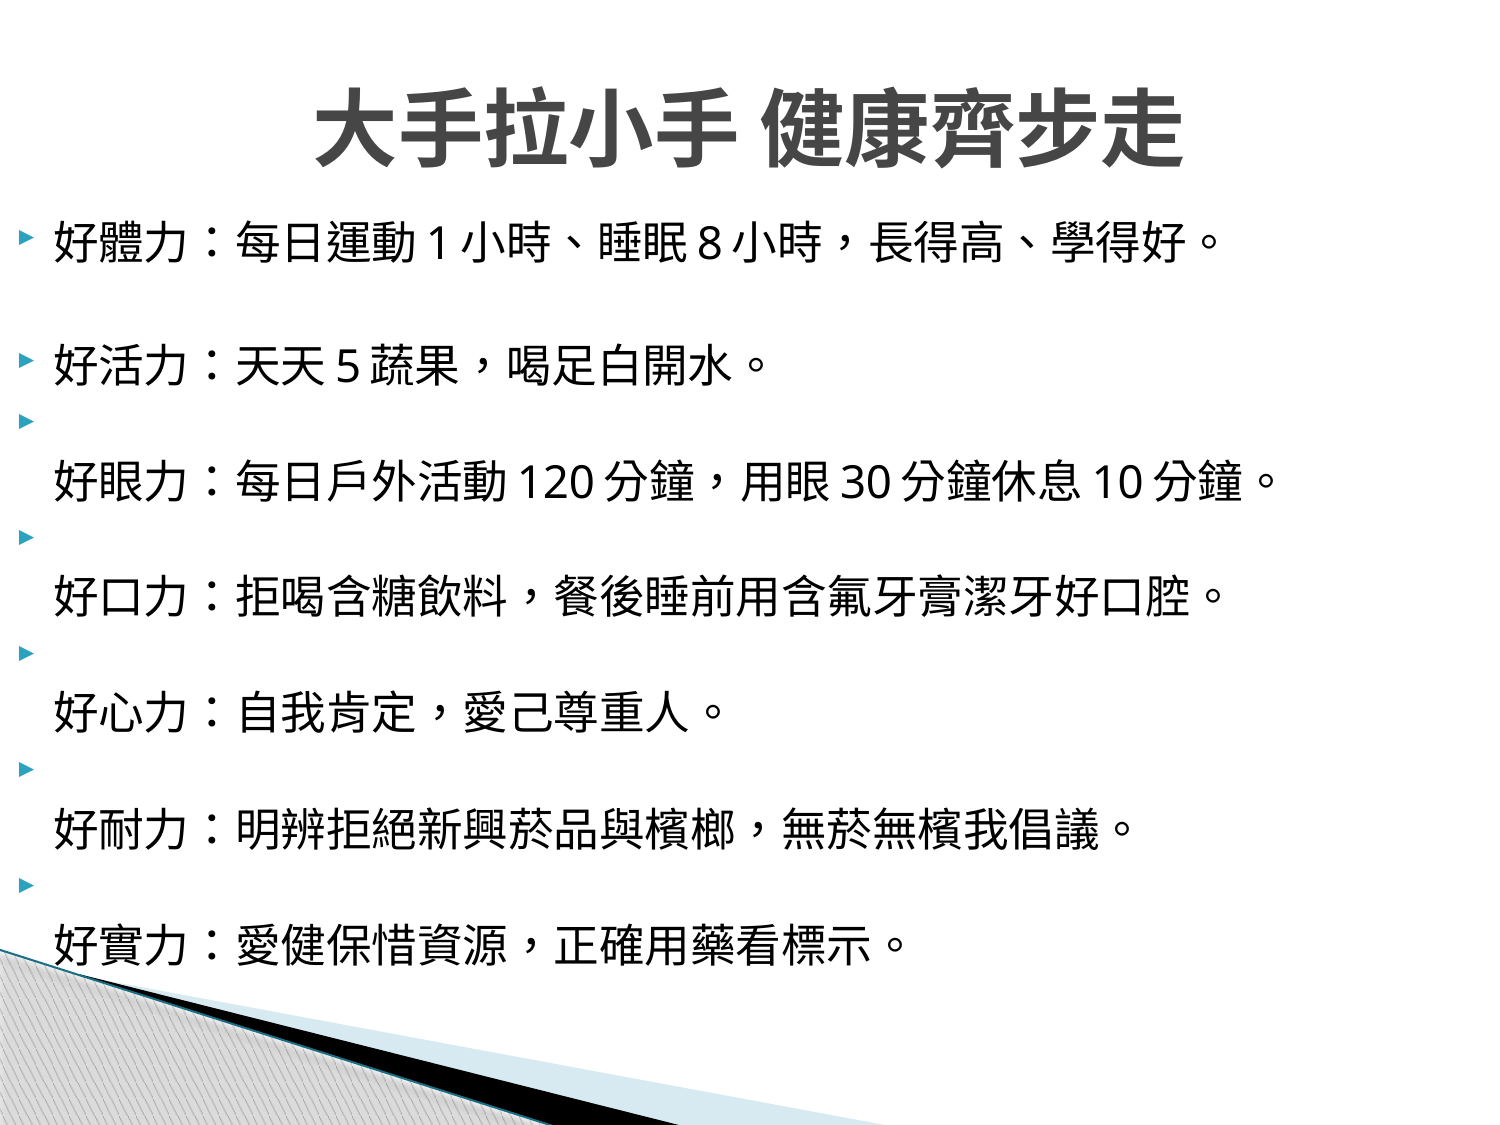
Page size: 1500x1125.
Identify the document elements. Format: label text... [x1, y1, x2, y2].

list 好體力：每日運動1小時、睡眠8小時，長得高、學得好。 好活力：天天5蔬果，喝足白開水。 好眼力：每日戶外活動120分鐘，用眼30分鐘休息10分鐘。 好口力：拒喝含糖飲料，餐後睡前用含氟牙膏潔牙好口腔。 好心力：自我肯定，愛己尊重人。 好耐力：明辨拒絕新興菸品與檳榔，無菸無檳我倡議。 好實力：愛健保惜資源，正確用藥看標示。 [0, 206, 1500, 984]
title 大手拉小手 健康齊步走 [75, 45, 1425, 209]
